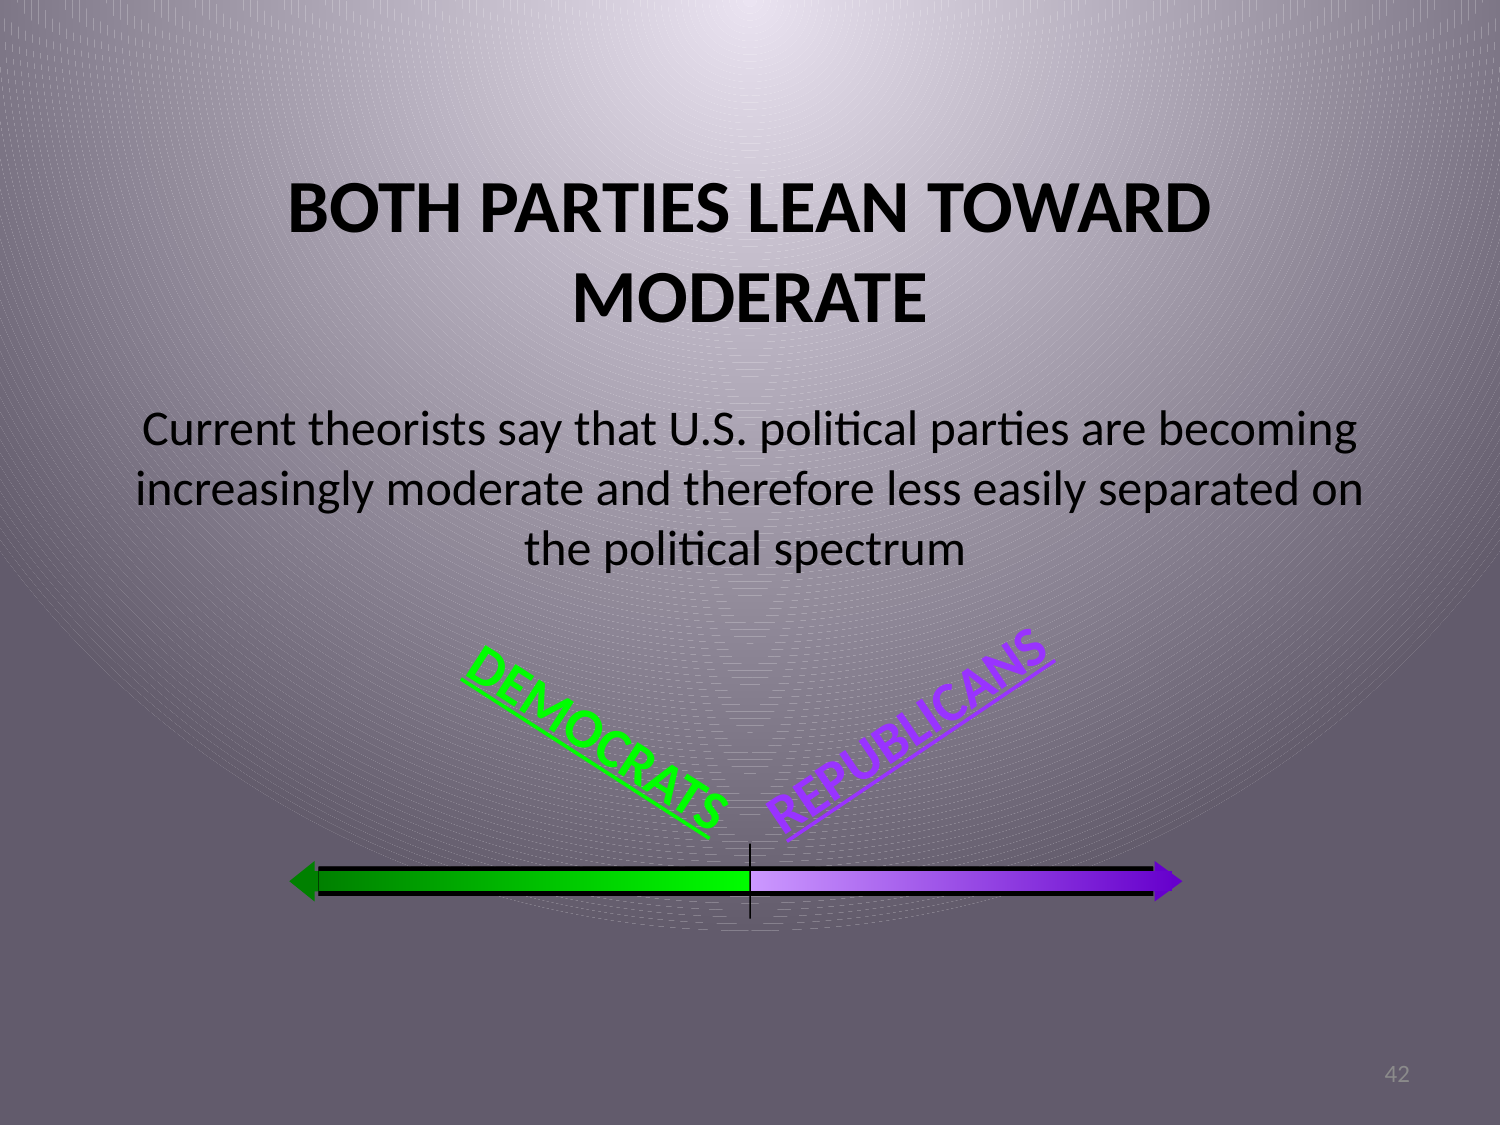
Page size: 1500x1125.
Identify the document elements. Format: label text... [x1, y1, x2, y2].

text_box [290, 663, 1182, 919]
title BOTH PARTIES LEAN TOWARD MODERATE [112, 149, 1388, 346]
slide_number 42 [1074, 1042, 1425, 1103]
list Current theorists say that U.S. political parties are becoming increasingly moderate and therefore less easily separated on the political spectrum [112, 388, 1388, 950]
